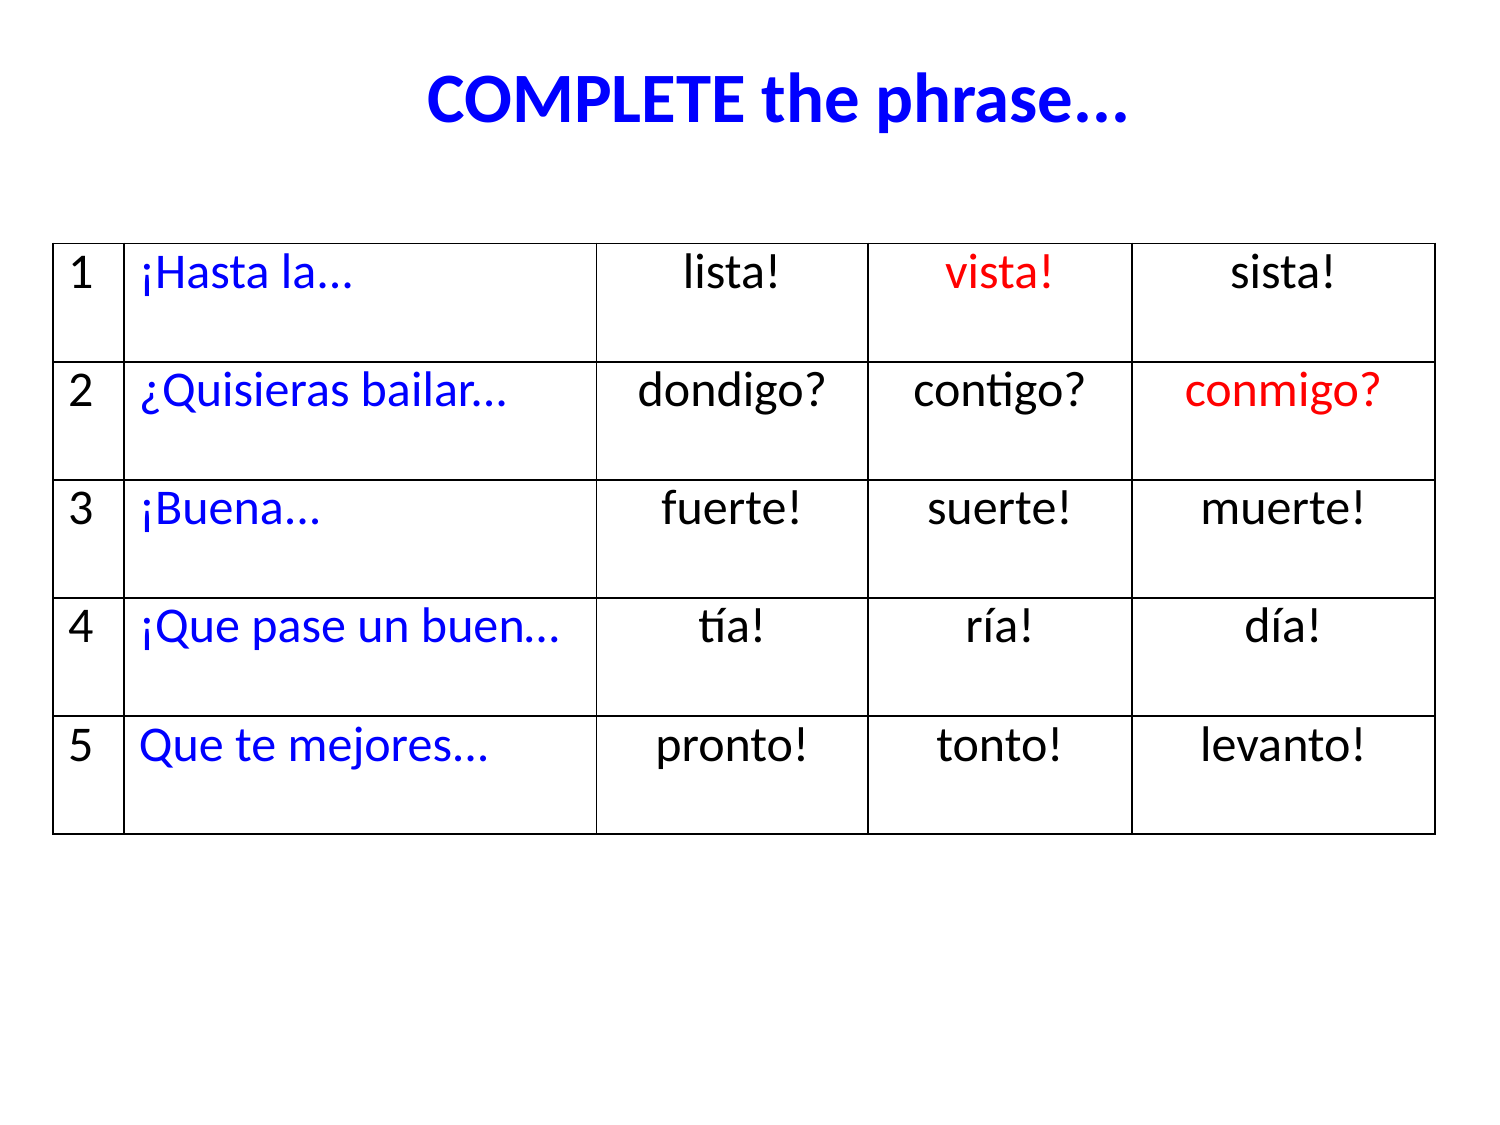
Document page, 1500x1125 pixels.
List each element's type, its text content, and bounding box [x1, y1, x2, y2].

table_cell levanto! [1133, 717, 1434, 833]
table_cell ¡Que pase un buen… [125, 599, 596, 715]
table_cell muerte! [1133, 481, 1434, 597]
table_header lista! [597, 244, 867, 361]
table_cell ¡Buena... [125, 481, 596, 597]
table_cell tía! [597, 599, 867, 715]
table_cell ría! [869, 599, 1131, 715]
table_cell pronto! [597, 717, 867, 833]
title COMPLETE the phrase... [58, 0, 1500, 188]
table_header 1 [54, 244, 123, 361]
table_header vista! [869, 244, 1131, 361]
table_cell dondigo? [597, 363, 867, 479]
table_cell conmigo? [1133, 363, 1434, 479]
table_cell 5 [54, 717, 123, 833]
table_cell suerte! [869, 481, 1131, 597]
table_cell Que te mejores... [125, 717, 596, 833]
table_cell día! [1133, 599, 1434, 715]
table_cell tonto! [869, 717, 1131, 833]
table_header sista! [1133, 244, 1434, 361]
table_cell 4 [54, 599, 123, 715]
table_header ¡Hasta la... [125, 244, 596, 361]
table_cell ¿Quisieras bailar... [125, 363, 596, 479]
table_cell 2 [54, 363, 123, 479]
table_cell fuerte! [597, 481, 867, 597]
table_cell contigo? [869, 363, 1131, 479]
table_cell 3 [54, 481, 123, 597]
